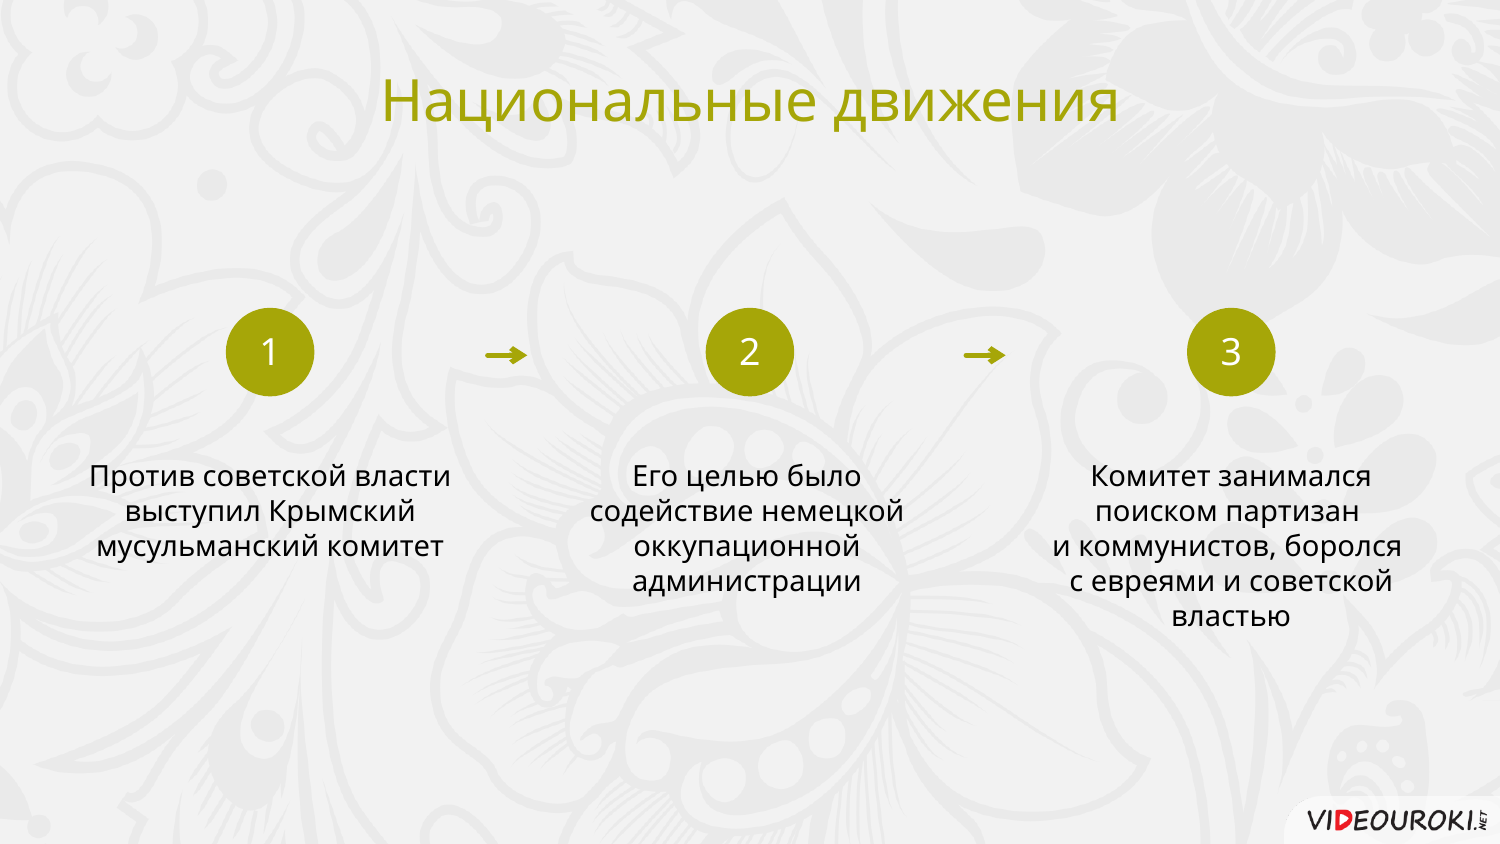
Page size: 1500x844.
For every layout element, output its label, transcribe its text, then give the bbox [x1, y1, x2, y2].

picture [0, 0, 1500, 844]
text_box 2 [704, 306, 796, 398]
text_box Комитет занимался поиском партизан и коммунистов, боролся с евреями и советской властью [1021, 450, 1442, 640]
text_box Национальные движения [127, 63, 1374, 134]
text_box 3 [1185, 306, 1277, 398]
text_box Его целью было содействие немецкой оккупационной администрации [537, 450, 957, 605]
text_box Против советской власти выступил Крымский мусульманский комитет [62, 450, 479, 570]
text_box 1 [224, 306, 316, 398]
